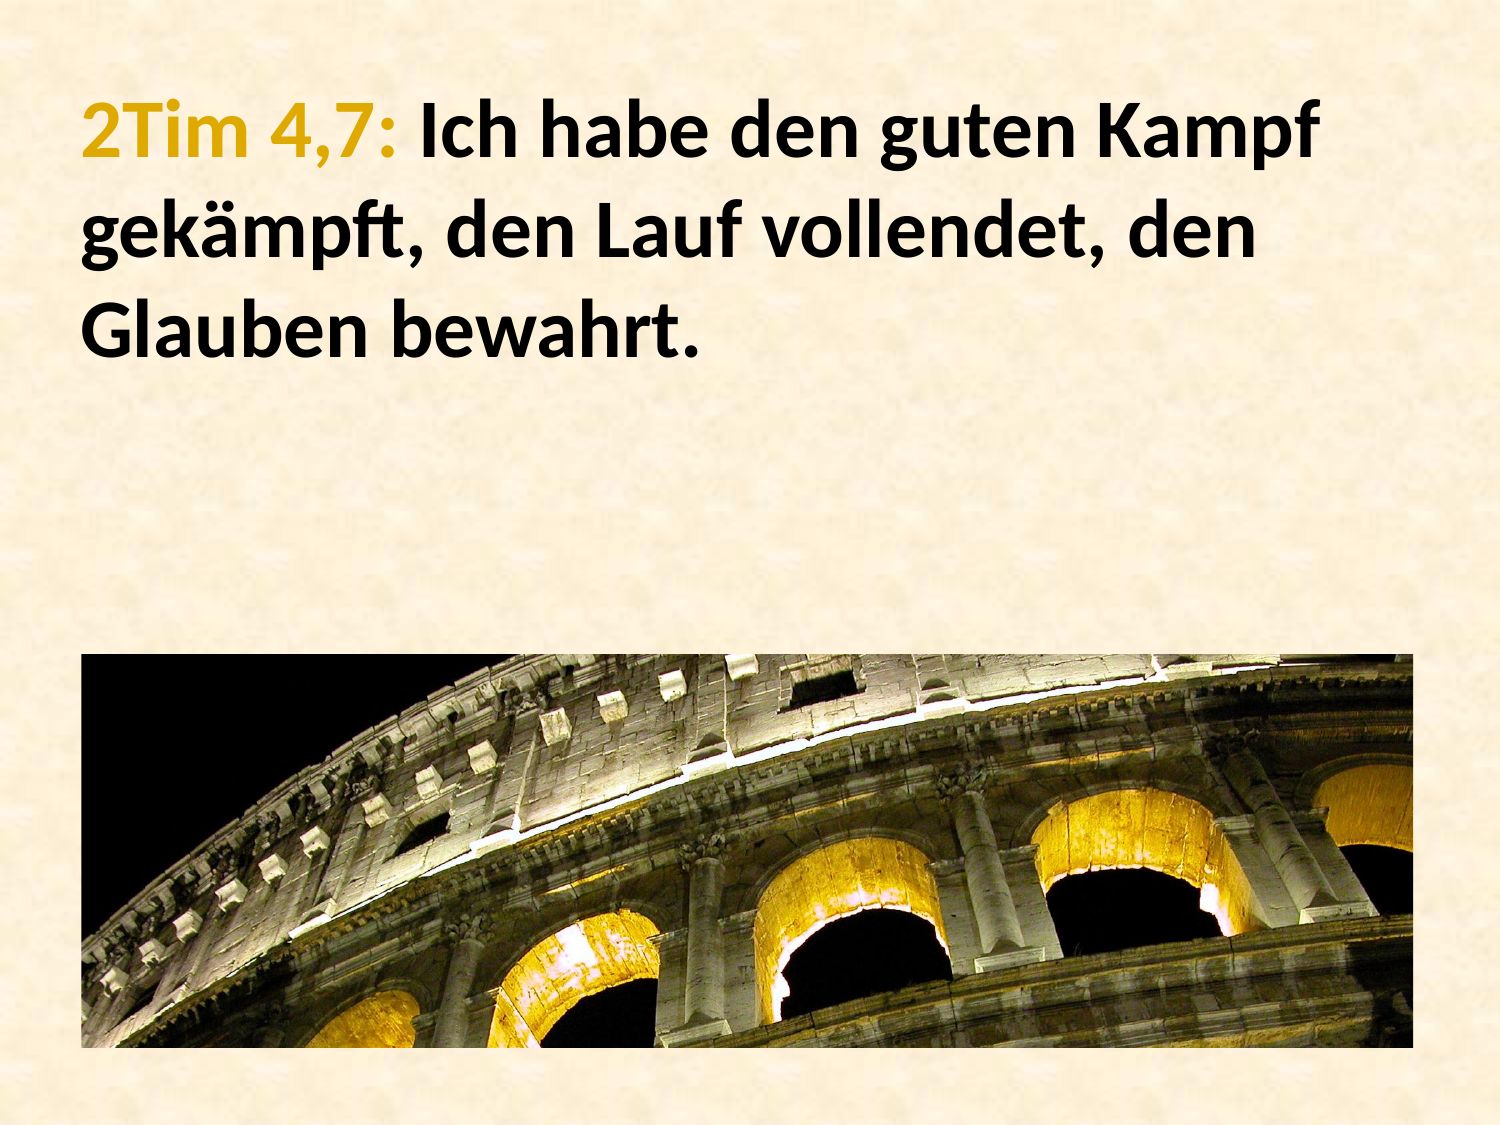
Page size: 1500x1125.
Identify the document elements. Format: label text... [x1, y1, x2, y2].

picture [0, 0, 1500, 1125]
text_box 2Tim 4,7: Ich habe den guten Kampf gekämpft, den Lauf vollendet, den Glauben bewahrt. [64, 66, 1447, 598]
